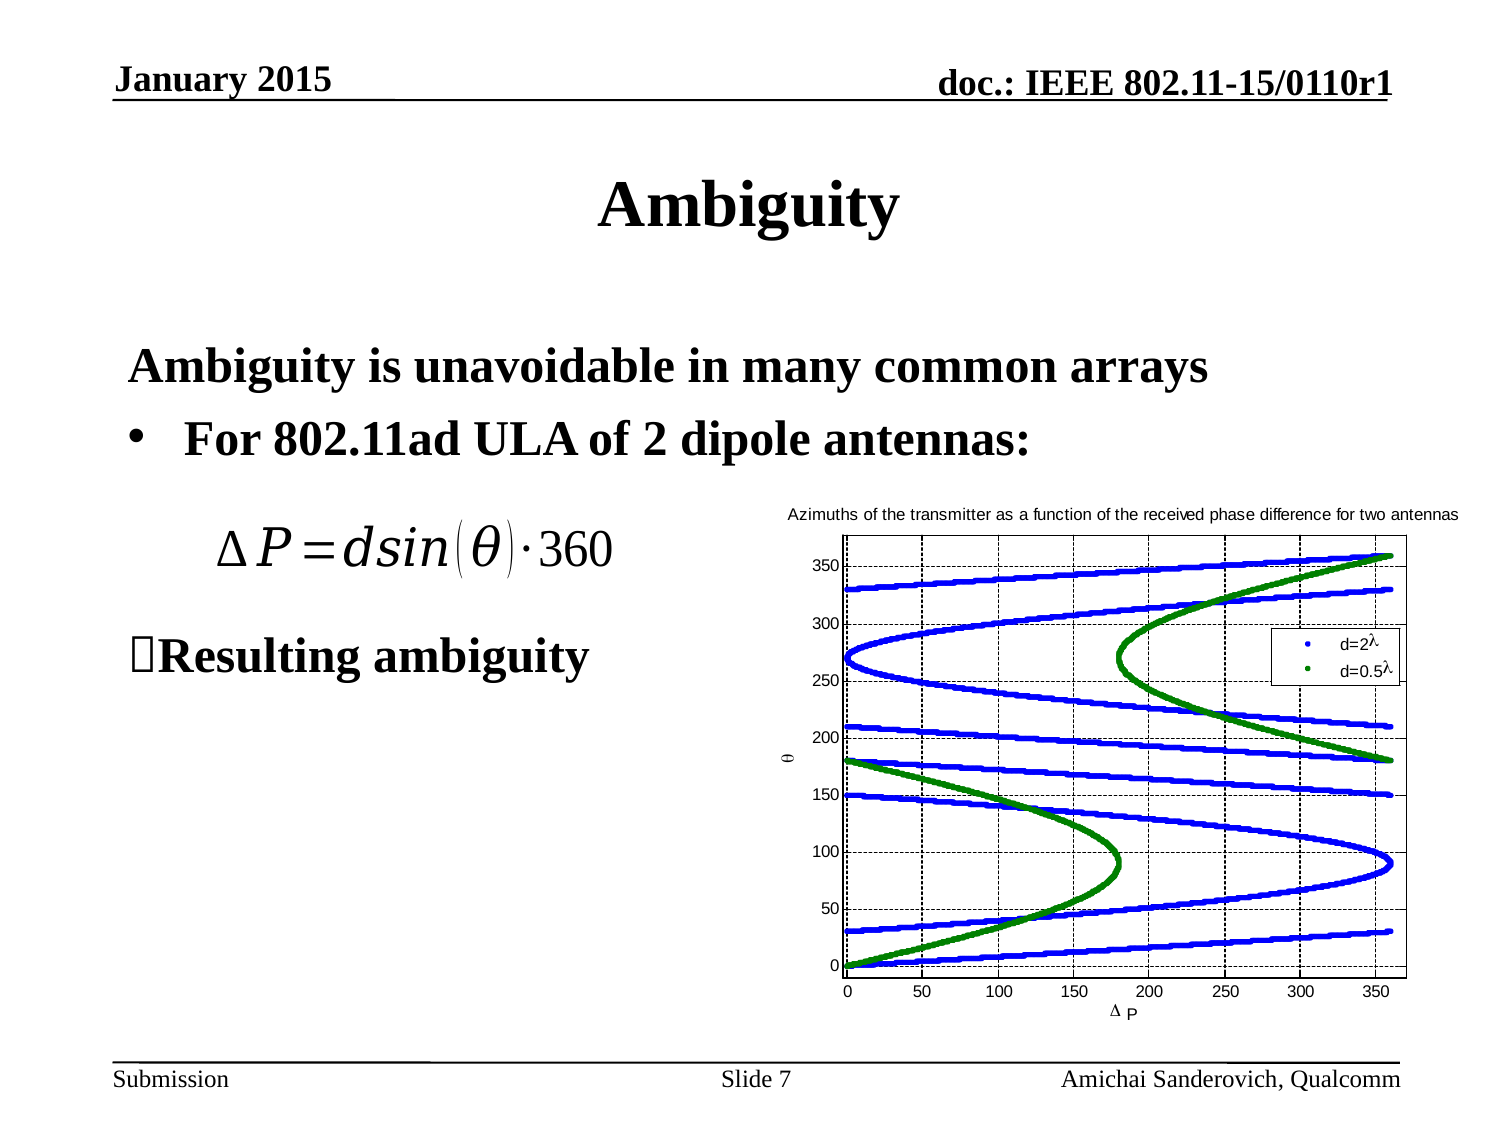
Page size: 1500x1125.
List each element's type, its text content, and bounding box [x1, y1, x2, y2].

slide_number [114, 54, 423, 100]
footer Amichai Sanderovich, Qualcomm [878, 1061, 1402, 1093]
list Ambiguity is unavoidable in many common arrays For 802.11ad ULA of 2 dipole antennas: Resulting ambiguity [112, 324, 1388, 1000]
slide_number Slide 7 [712, 1061, 800, 1123]
picture [749, 493, 1476, 1038]
title Ambiguity [112, 112, 1388, 288]
